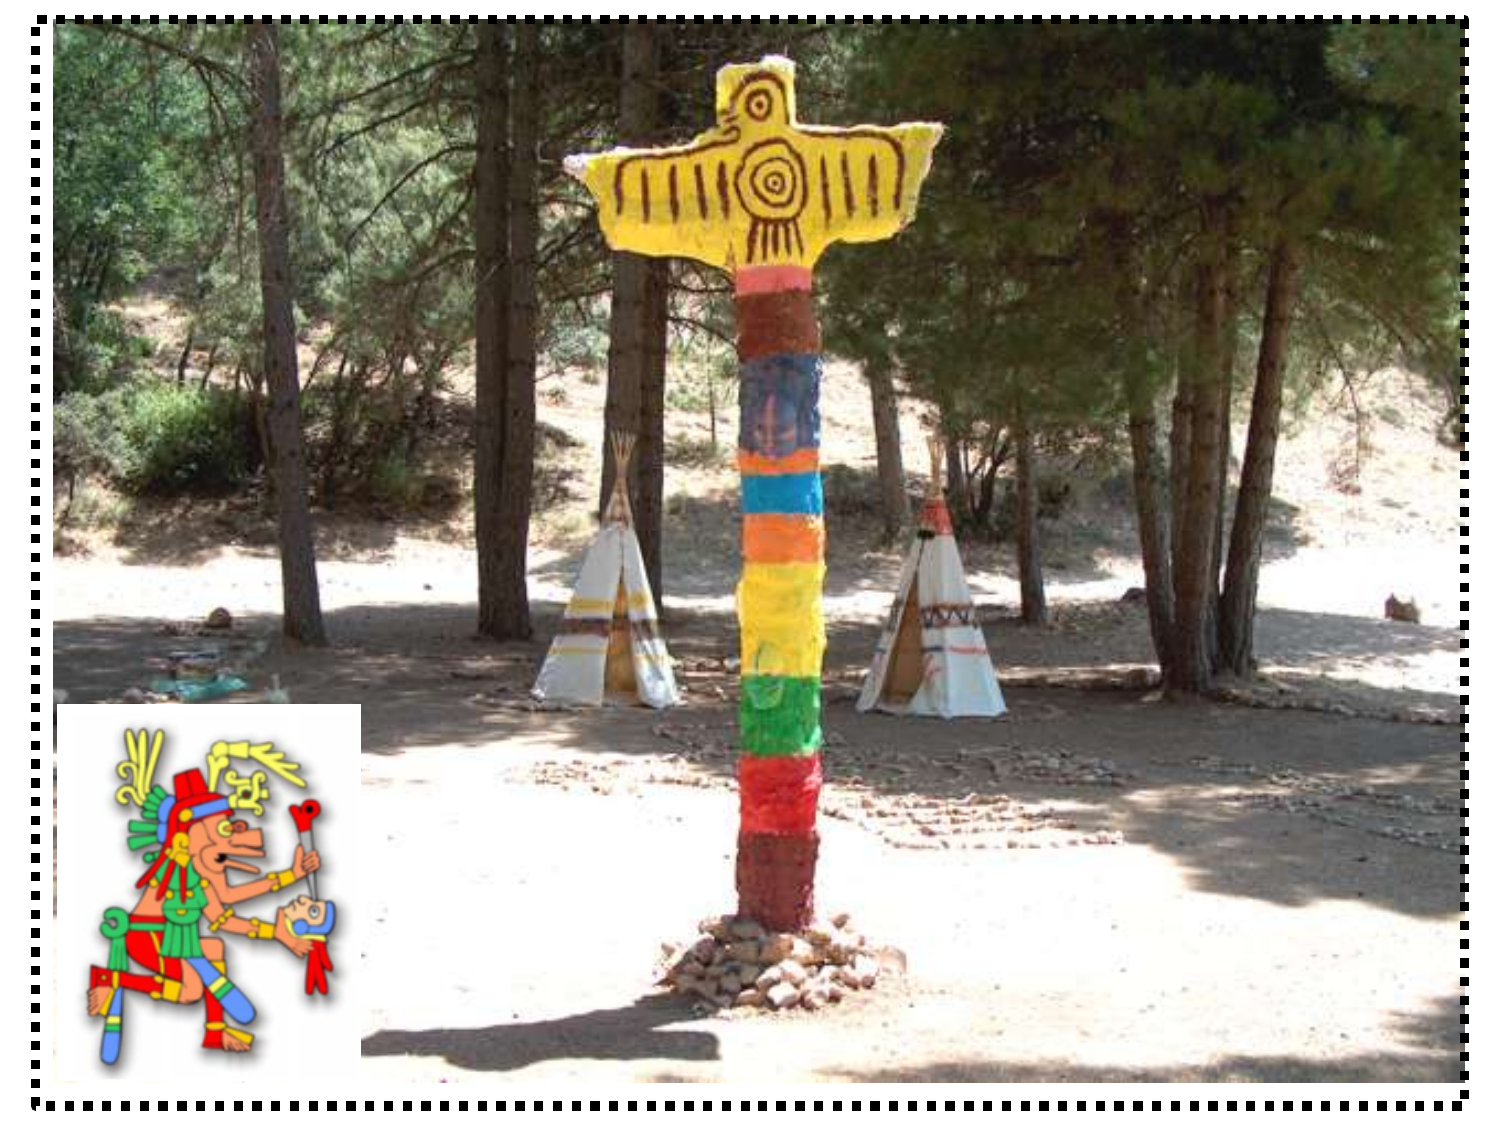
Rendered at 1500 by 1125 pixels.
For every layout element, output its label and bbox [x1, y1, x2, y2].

text_box [33, 17, 1467, 1108]
picture [52, 19, 1465, 1083]
